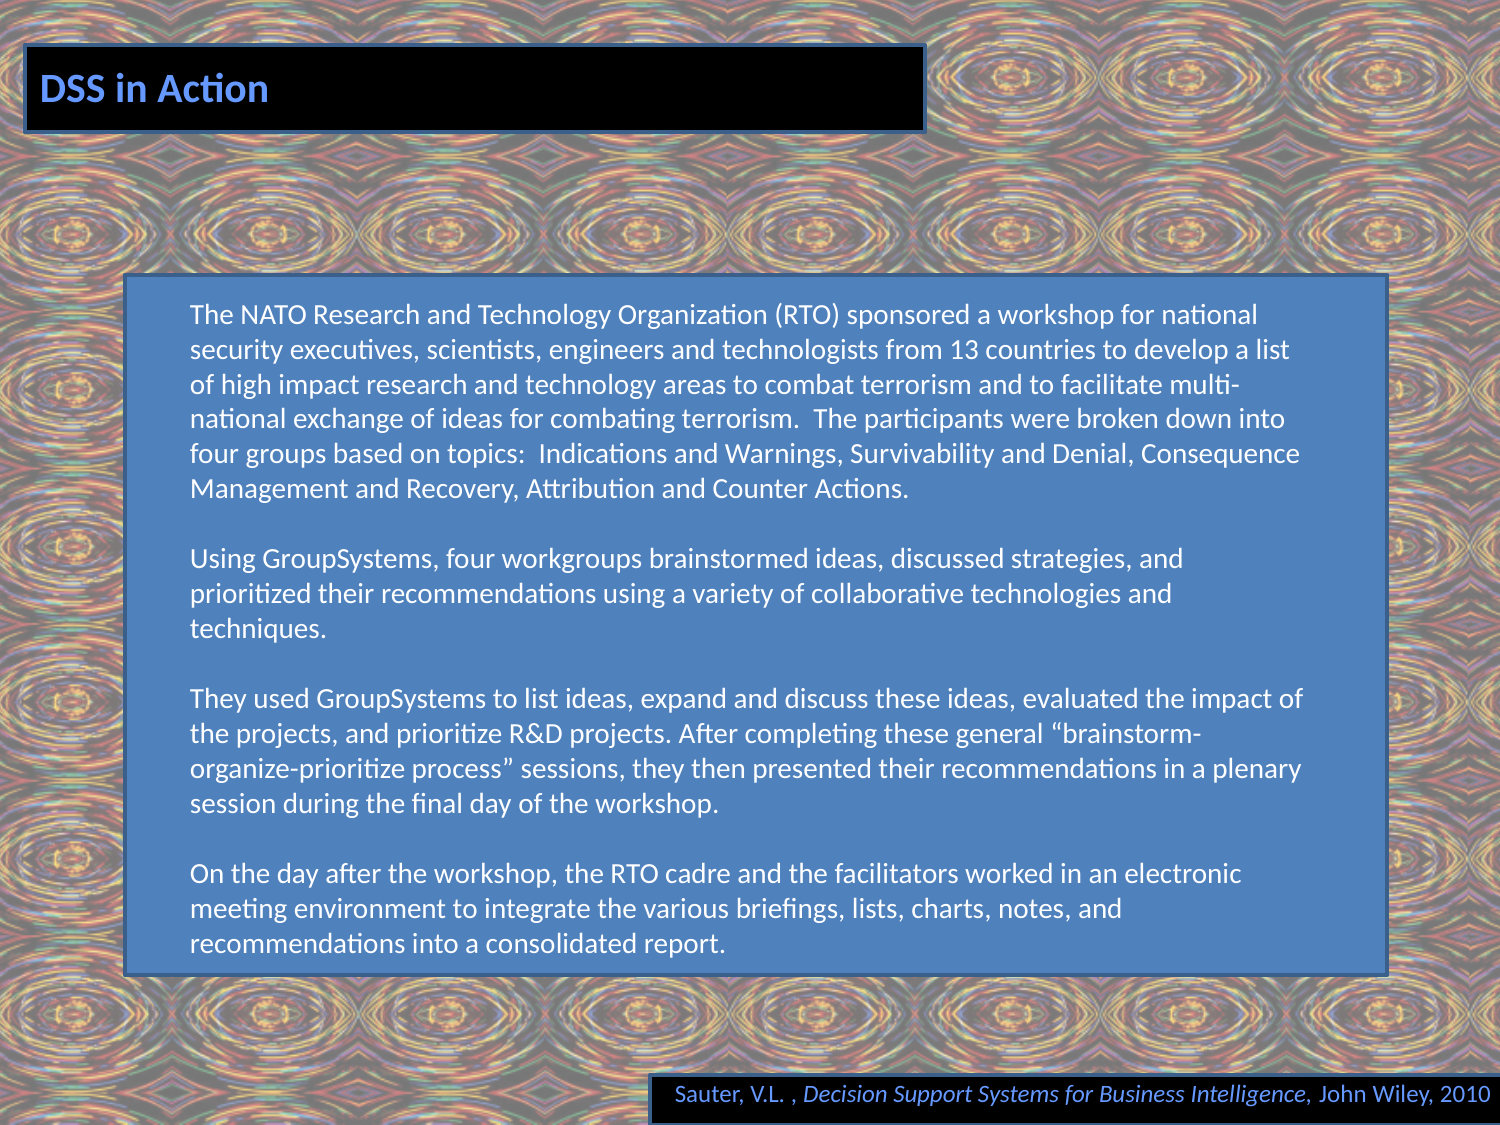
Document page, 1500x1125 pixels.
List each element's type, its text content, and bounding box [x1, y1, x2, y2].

title DSS in Action [24, 24, 925, 118]
picture [0, 0, 1500, 1125]
list The NATO Research and Technology Organization (RTO) sponsored a workshop for national security executives, scientists, engineers and technologists from 13 countries to develop a list of high impact research and technology areas to combat terrorism and to facilitate multi-national exchange of ideas for combating terrorism. The participants were broken down into four groups based on topics: Indications and Warnings, Survivability and Denial, Consequence Management and Recovery, Attribution and Counter Actions. Using GroupSystems, four workgroups brainstormed ideas, discussed strategies, and prioritized their recommendations using a variety of collaborative technologies and techniques. They used GroupSystems to list ideas, expand and discuss these ideas, evaluated the impact of the projects, and prioritize R&D projects. After completing these general “brainstorm-organize-prioritize process” sessions, they then presented their recommendations in a plenary session during the final day of the workshop. On the day after the workshop, the RTO cadre and the facilitators worked in an electronic meeting environment to integrate the various briefings, lists, charts, notes, and recommendations into a consolidated report. [174, 287, 1325, 900]
